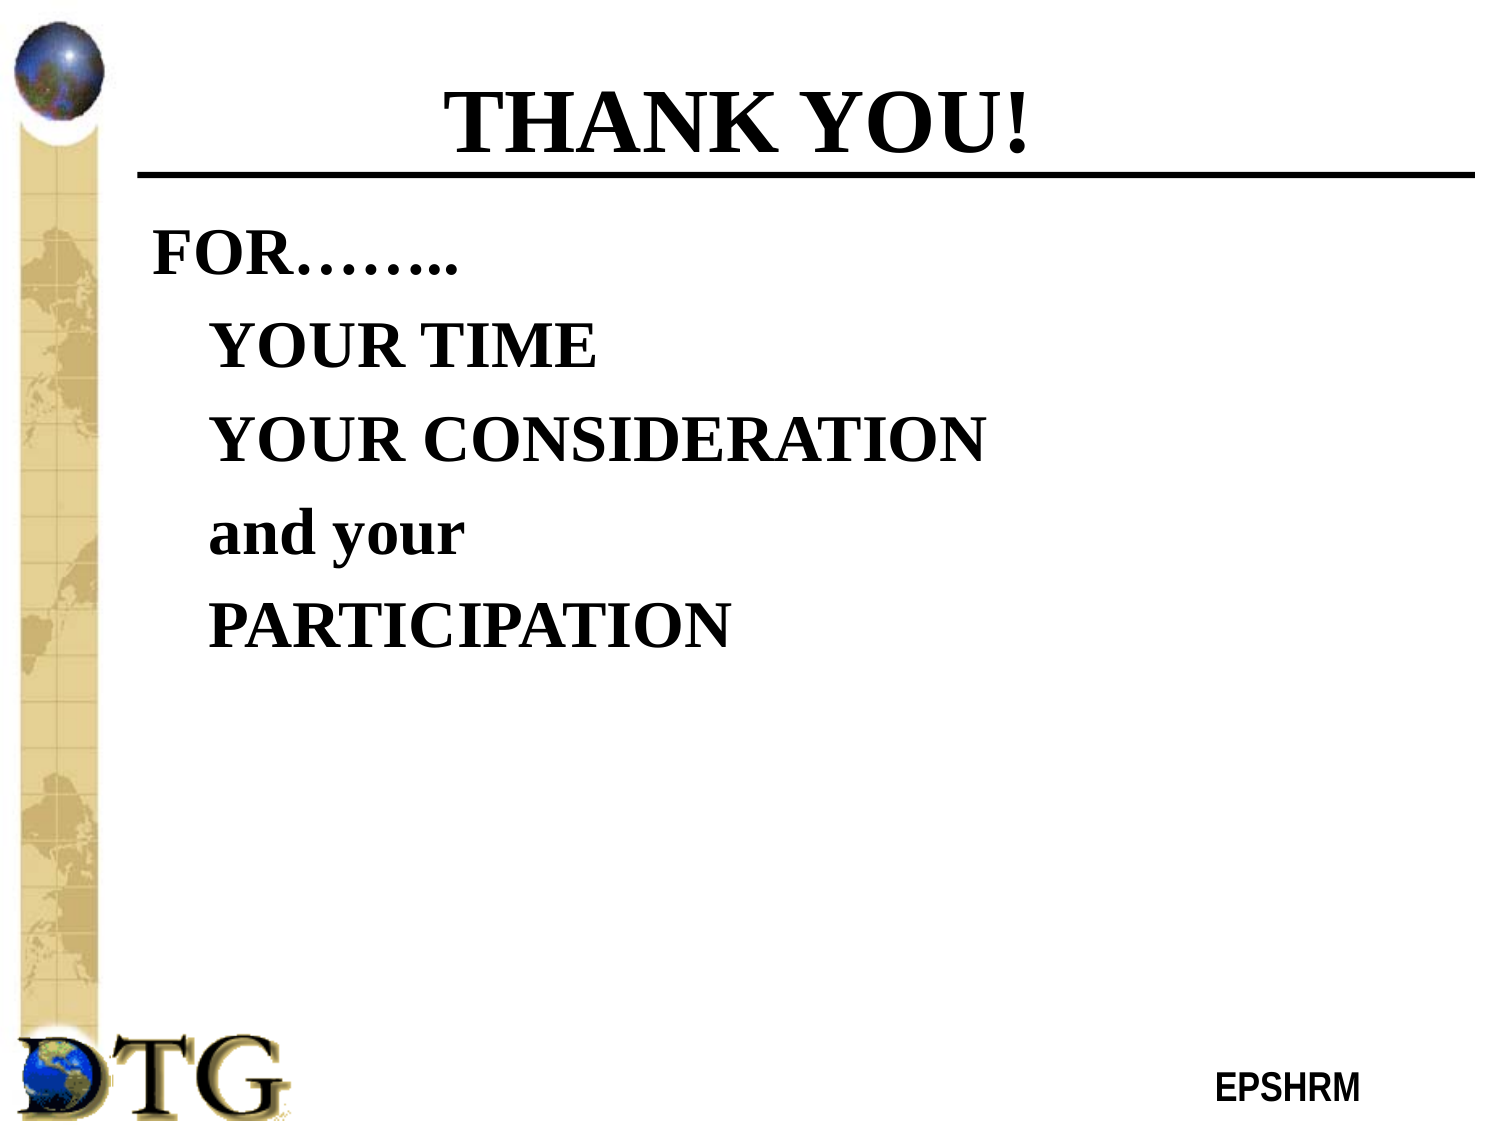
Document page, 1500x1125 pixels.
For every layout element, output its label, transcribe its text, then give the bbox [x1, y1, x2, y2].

list FOR…….. YOUR TIME YOUR CONSIDERATION and your PARTICIPATION [137, 200, 1425, 1005]
picture [0, 0, 293, 1125]
title THANK YOU! [75, 45, 1425, 188]
